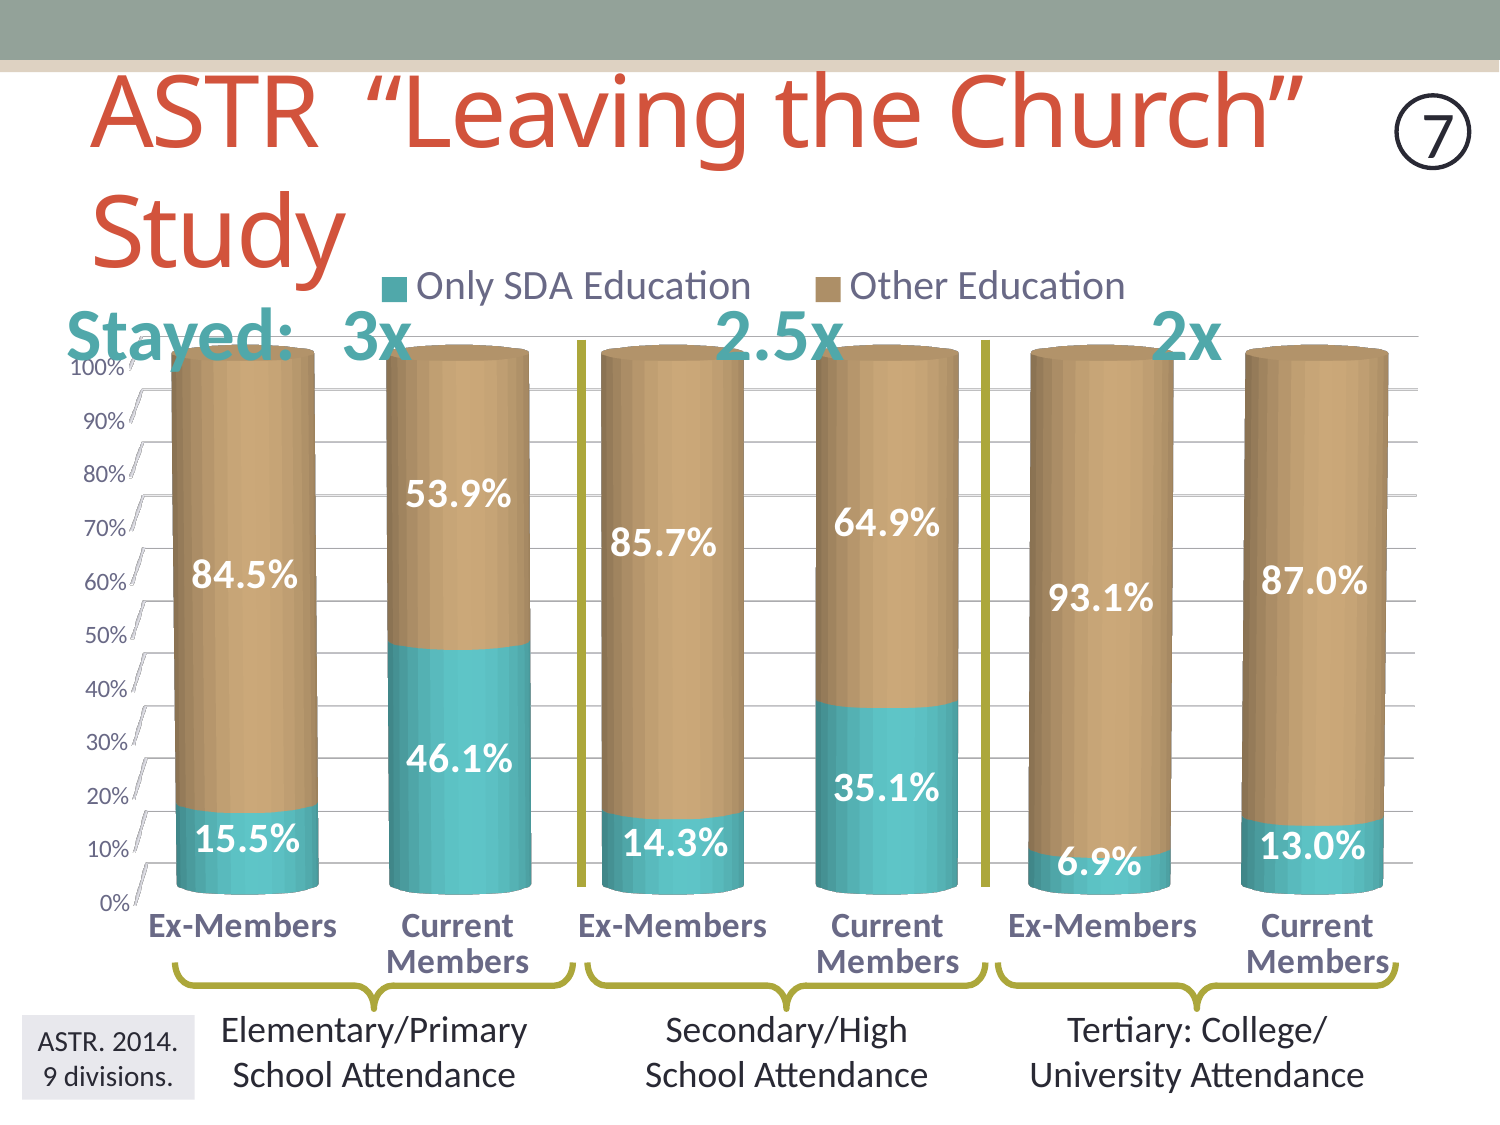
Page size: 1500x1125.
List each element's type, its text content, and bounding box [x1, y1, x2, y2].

text_box Tertiary: College/ University Attendance [1014, 1007, 1381, 1103]
text_box 7 [1394, 93, 1472, 171]
text_box Elementary/Primary School Attendance [205, 1007, 543, 1103]
text_box Secondary/High School Attendance [630, 1007, 944, 1103]
text_box ASTR. 2014. 9 divisions. [22, 1015, 195, 1100]
chart [0, 251, 1500, 999]
title ASTR “Leaving the Church” Study [75, 86, 1425, 248]
